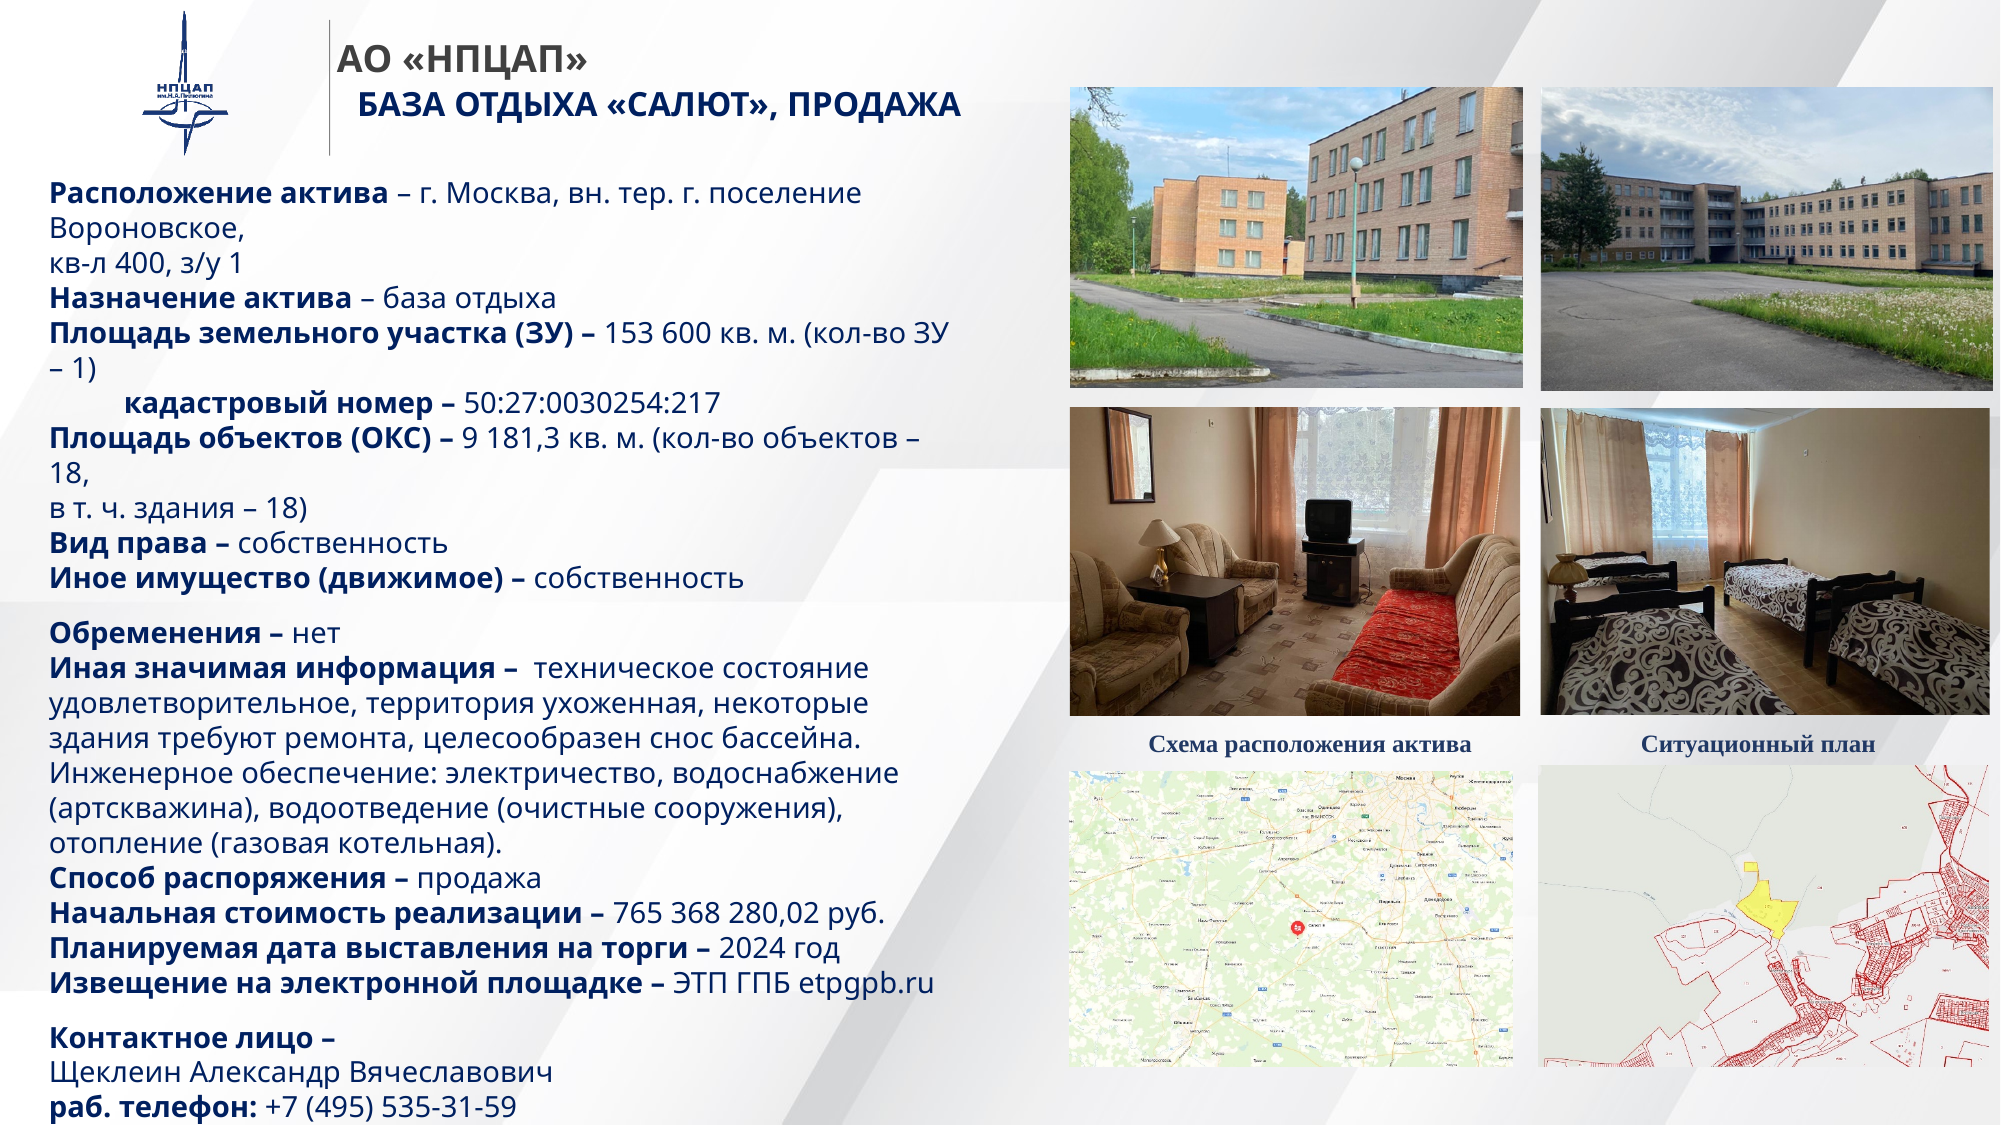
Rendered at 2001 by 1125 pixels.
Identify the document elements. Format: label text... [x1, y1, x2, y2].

text_box Схема расположения актива [1120, 720, 1488, 766]
text_box БАЗА ОТДЫХА «САЛЮТ», ПРОДАЖА [342, 75, 1079, 131]
text_box Ситуационный план [1626, 720, 1892, 765]
text_box Расположение актива – г. Москва, вн. тер. г. поселение Вороновское, кв-л 400, з/у 1 Назначение актива – база отдыха Площадь земельного участка (ЗУ) – 153 600 кв. м. (кол-во ЗУ – 1) кадастровый номер – 50:27:0030254:217 Площадь объектов (ОКС) – 9 181,3 кв. м. (кол-во объектов – 18, в т. ч. здания – 18) Вид права – собственность Иное имущество (движимое) – собственность Обременения – нет Иная значимая информация – техническое состояние удовлетворительное, территория ухоженная, некоторые здания требуют ремонта, целесообразен снос бассейна. Инженерное обеспечение: электричество, водоснабжение (артскважина), водоотведение (очистные сооружения), отопление (газовая котельная). Способ распоряжения – продажа Начальная стоимость реализации – 765 368 280,02 руб. Планируемая дата выставления на торги – 2024 год Извещение на электронной площадке – ЭТП ГПБ etpgpb.ru Контактное лицо – Щеклеин Александр Вячеславович раб. телефон: +7 (495) 535-31-59 Коршунова Наталья Викторовна раб. телефон: +7 (495) 535-39-07 E-mail: otd526_1@npcap.ru [33, 167, 983, 1125]
text_box АО «НПЦАП» [322, 27, 329, 88]
picture [0, 0, 2001, 1125]
text_box АО «НПЦАП» [331, 27, 604, 88]
